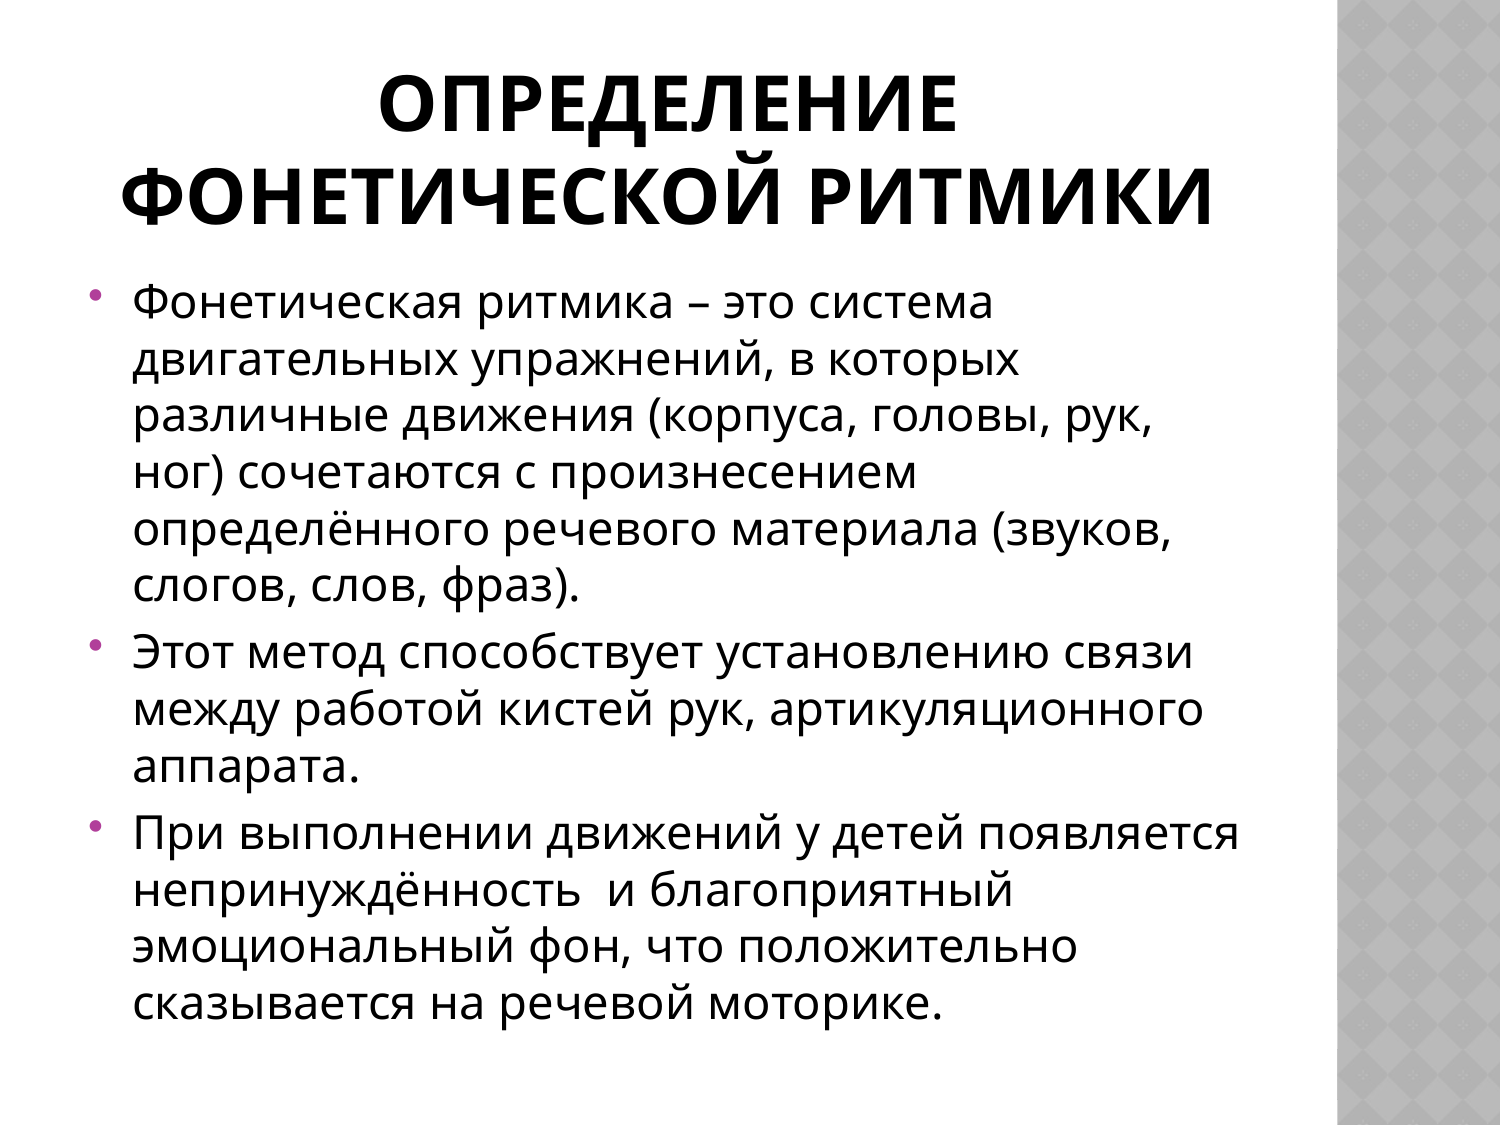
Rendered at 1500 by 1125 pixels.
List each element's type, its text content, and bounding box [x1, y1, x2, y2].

list Фонетическая ритмика – это система двигательных упражнений, в которых различные движения (корпуса, головы, рук, ног) сочетаются с произнесением определённого речевого материала (звуков, слогов, слов, фраз). Этот метод способствует установлению связи между работой кистей рук, артикуляционного аппарата. При выполнении движений у детей появляется непринуждённость и благоприятный эмоциональный фон, что положительно сказывается на речевой моторике. [75, 264, 1263, 1059]
title Определение фонетической ритмики [75, 52, 1263, 240]
